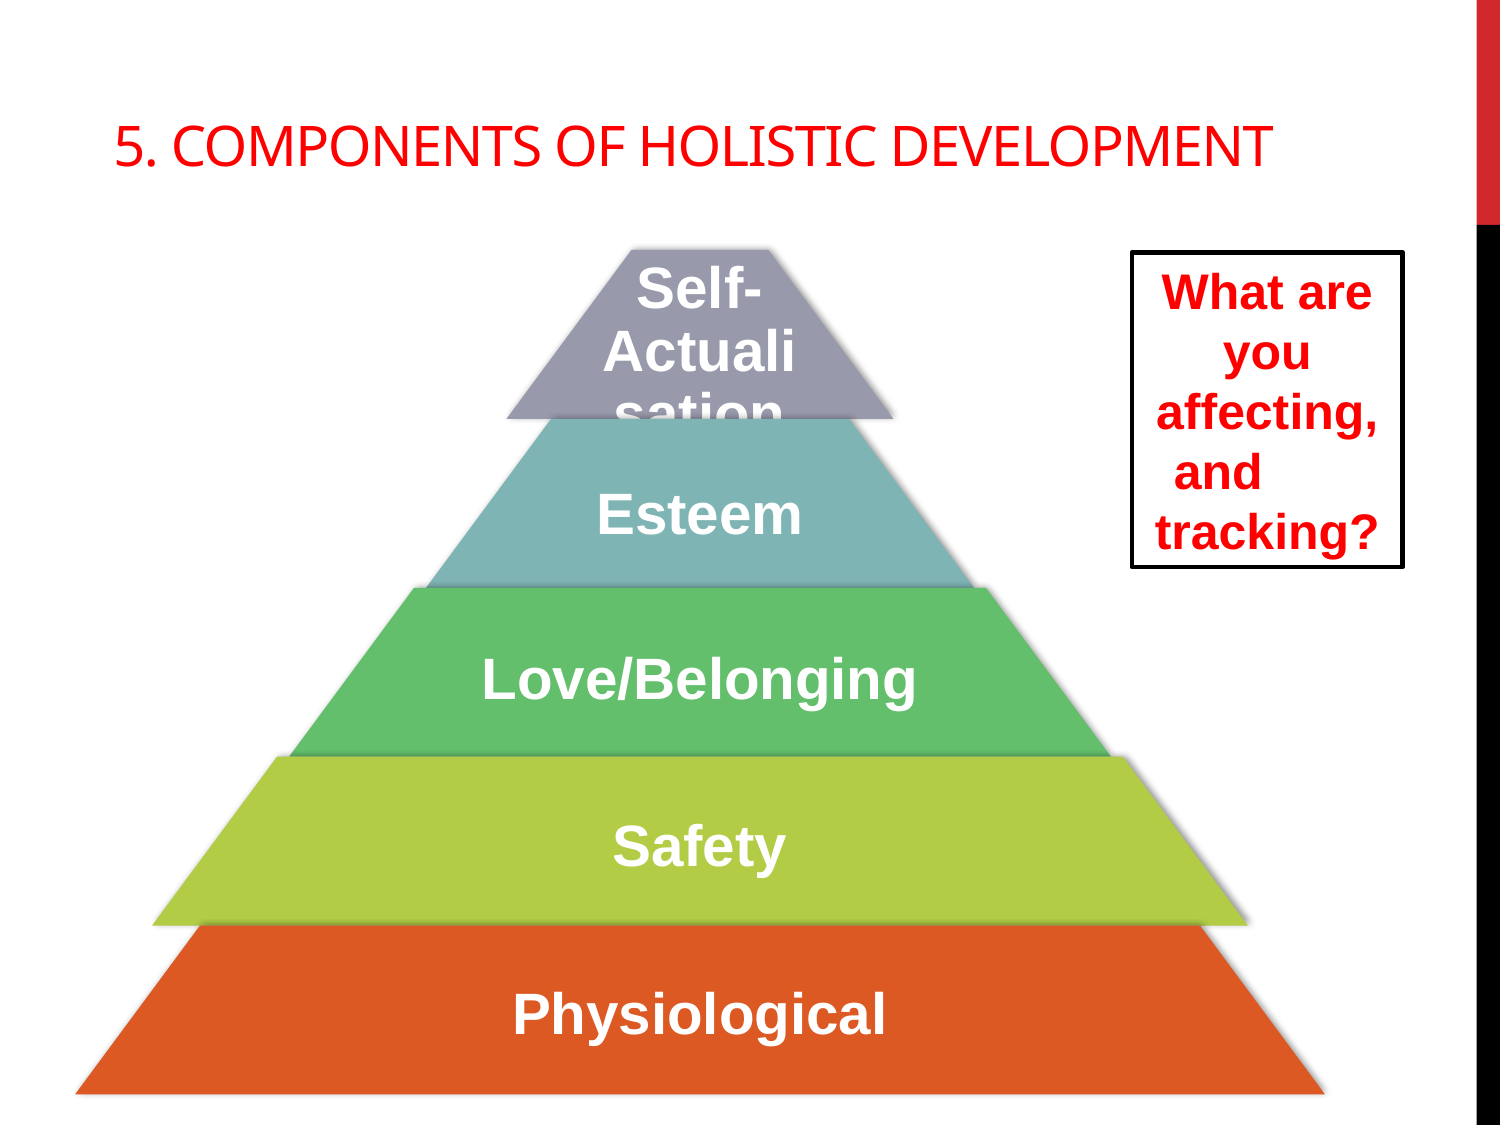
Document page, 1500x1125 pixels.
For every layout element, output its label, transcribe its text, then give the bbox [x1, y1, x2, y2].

text_box What are you affecting, and tracking? [1335, 250, 1405, 569]
title 5. Components of Holistic development [75, 44, 1325, 247]
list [74, 249, 1326, 1095]
